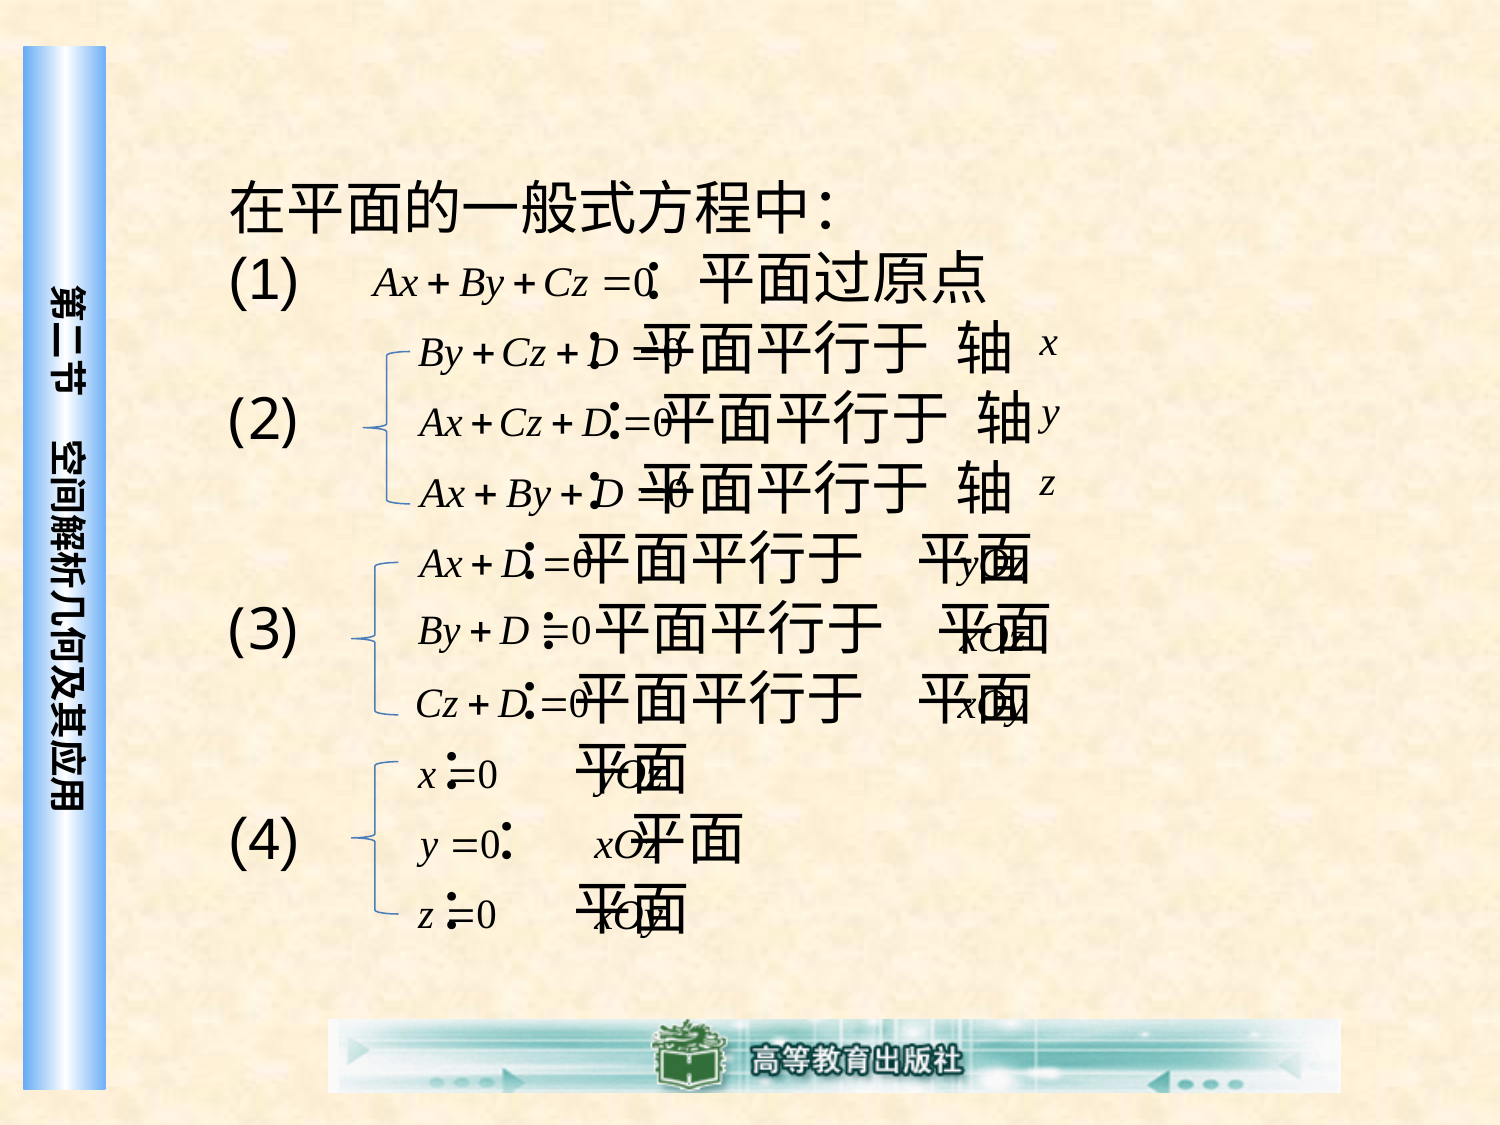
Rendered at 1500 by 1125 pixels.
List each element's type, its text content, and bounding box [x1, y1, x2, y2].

text_box 第二节 空间解析几何及其应用 [23, 269, 100, 844]
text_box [409, 468, 697, 526]
text_box [362, 350, 411, 505]
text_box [363, 257, 661, 315]
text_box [1030, 327, 1067, 366]
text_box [585, 820, 669, 870]
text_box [1030, 398, 1070, 443]
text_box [409, 538, 598, 588]
text_box 在平面的一般式方程中： (1) ：平面过原点 ：平面平行于 轴 ：平面平行于 轴 ：平面平行于 轴 ：平面平行于 平面 ：平面平行于 平面 ：平面平行于 平面 ： 平面 (4) ： 平面 ： 平面 [213, 164, 1218, 949]
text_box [409, 890, 503, 940]
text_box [409, 605, 598, 662]
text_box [950, 612, 1034, 663]
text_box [409, 398, 680, 448]
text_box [409, 679, 598, 729]
text_box [23, 46, 106, 1090]
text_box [948, 538, 1036, 596]
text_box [409, 749, 506, 799]
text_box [948, 679, 1036, 737]
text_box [1030, 468, 1067, 503]
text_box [409, 820, 506, 877]
picture [0, 1, 1500, 1125]
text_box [409, 327, 692, 385]
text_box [585, 890, 672, 948]
text_box [350, 760, 399, 915]
text_box [350, 561, 399, 716]
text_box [585, 749, 672, 807]
